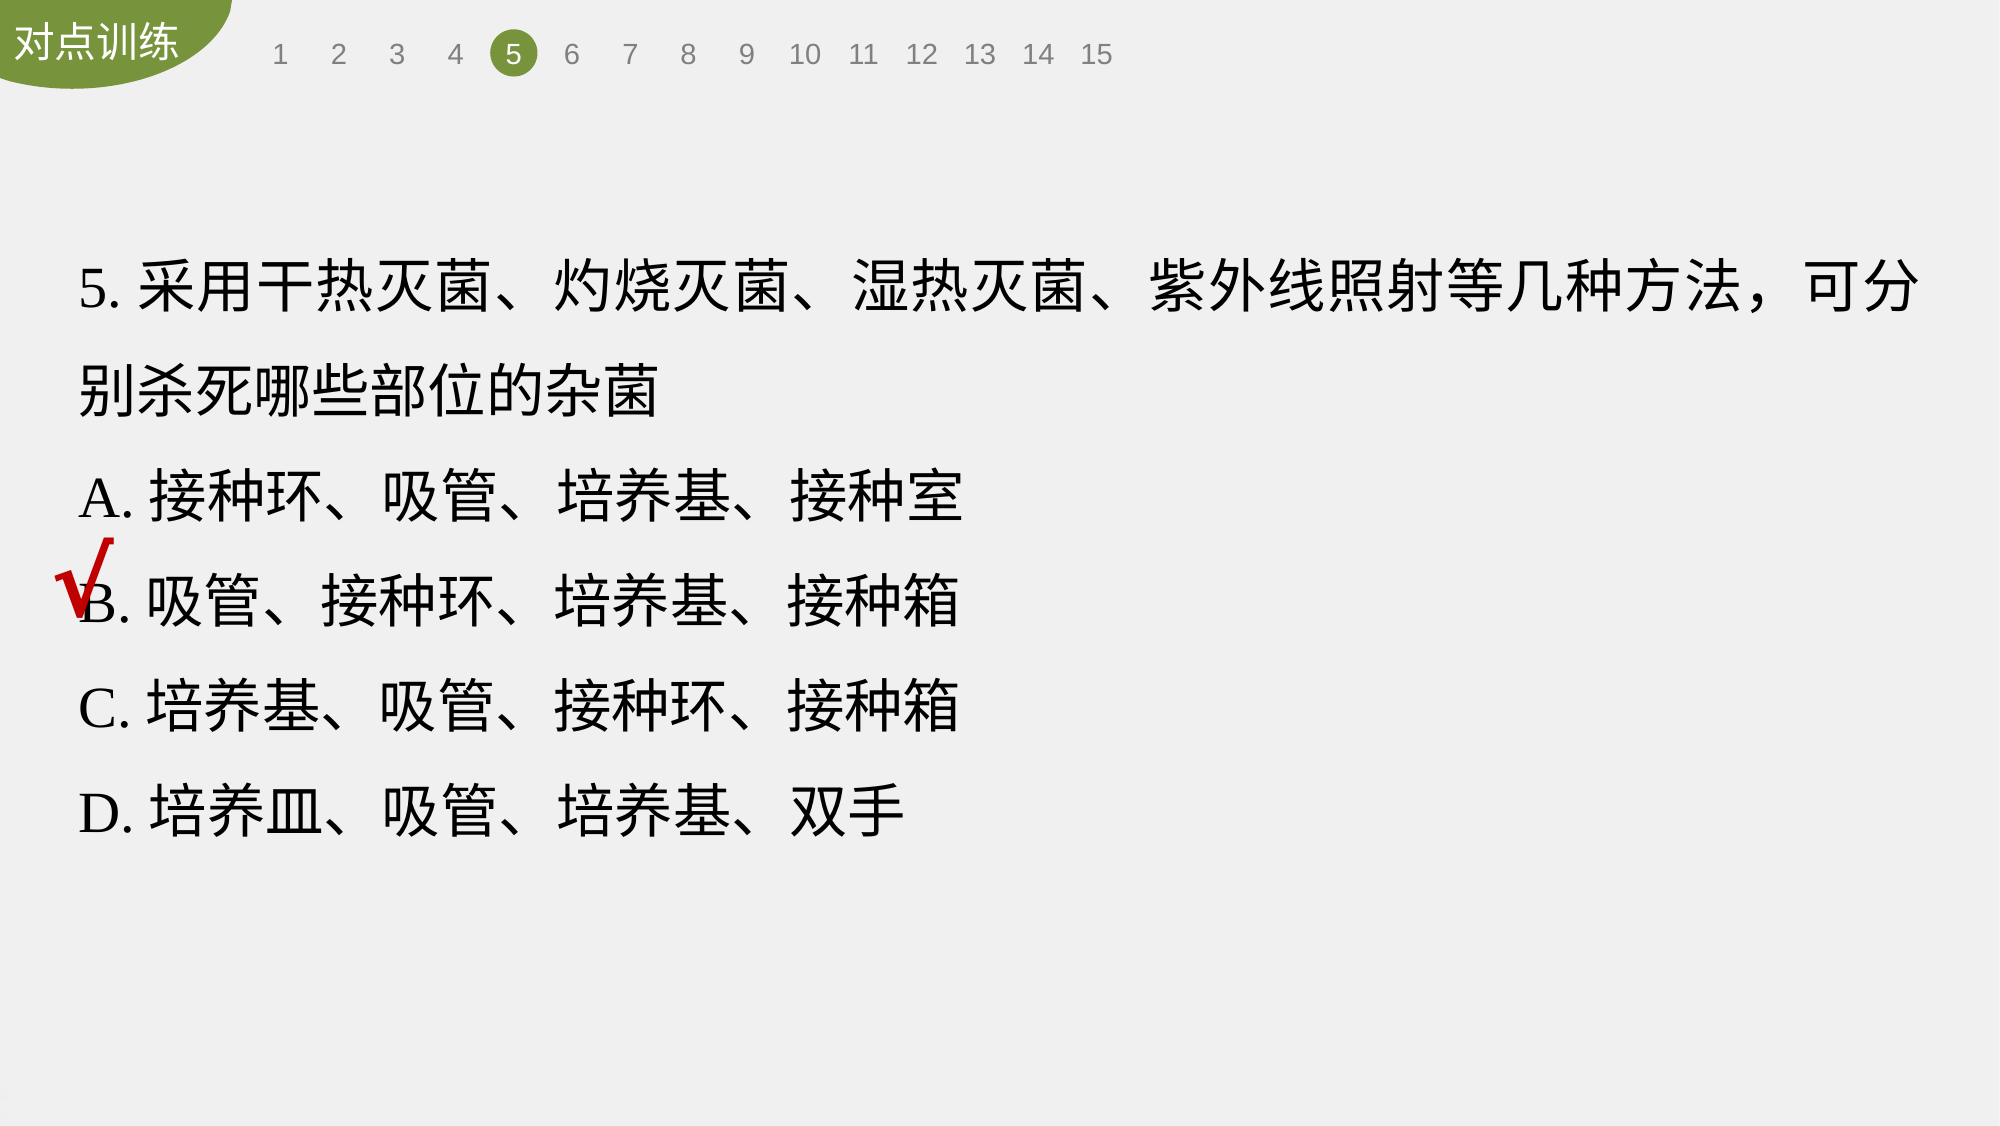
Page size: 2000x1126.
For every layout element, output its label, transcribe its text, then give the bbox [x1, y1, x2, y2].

text_box 14 [1014, 29, 1062, 77]
picture [0, 0, 2000, 1126]
text_box √ [36, 515, 155, 643]
text_box 5.采用干热灭菌、灼烧灭菌、湿热灭菌、紫外线照射等几种方法，可分别杀死哪些部位的杂菌 A.接种环、吸管、培养基、接种室 B.吸管、接种环、培养基、接种箱 C.培养基、吸管、接种环、接种箱 D.培养皿、吸管、培养基、双手 [63, 206, 1936, 852]
text_box 13 [956, 29, 1004, 77]
text_box 11 [839, 29, 888, 77]
text_box 9 [723, 29, 771, 77]
text_box 6 [548, 29, 596, 77]
text_box 5 [490, 29, 538, 77]
text_box 1 [257, 29, 305, 77]
text_box 10 [781, 29, 829, 77]
text_box 3 [373, 29, 421, 77]
text_box 8 [665, 29, 713, 77]
text_box 4 [431, 29, 480, 77]
text_box 2 [315, 29, 363, 77]
text_box 15 [1073, 29, 1121, 77]
text_box 12 [898, 29, 946, 77]
text_box 7 [606, 29, 654, 77]
